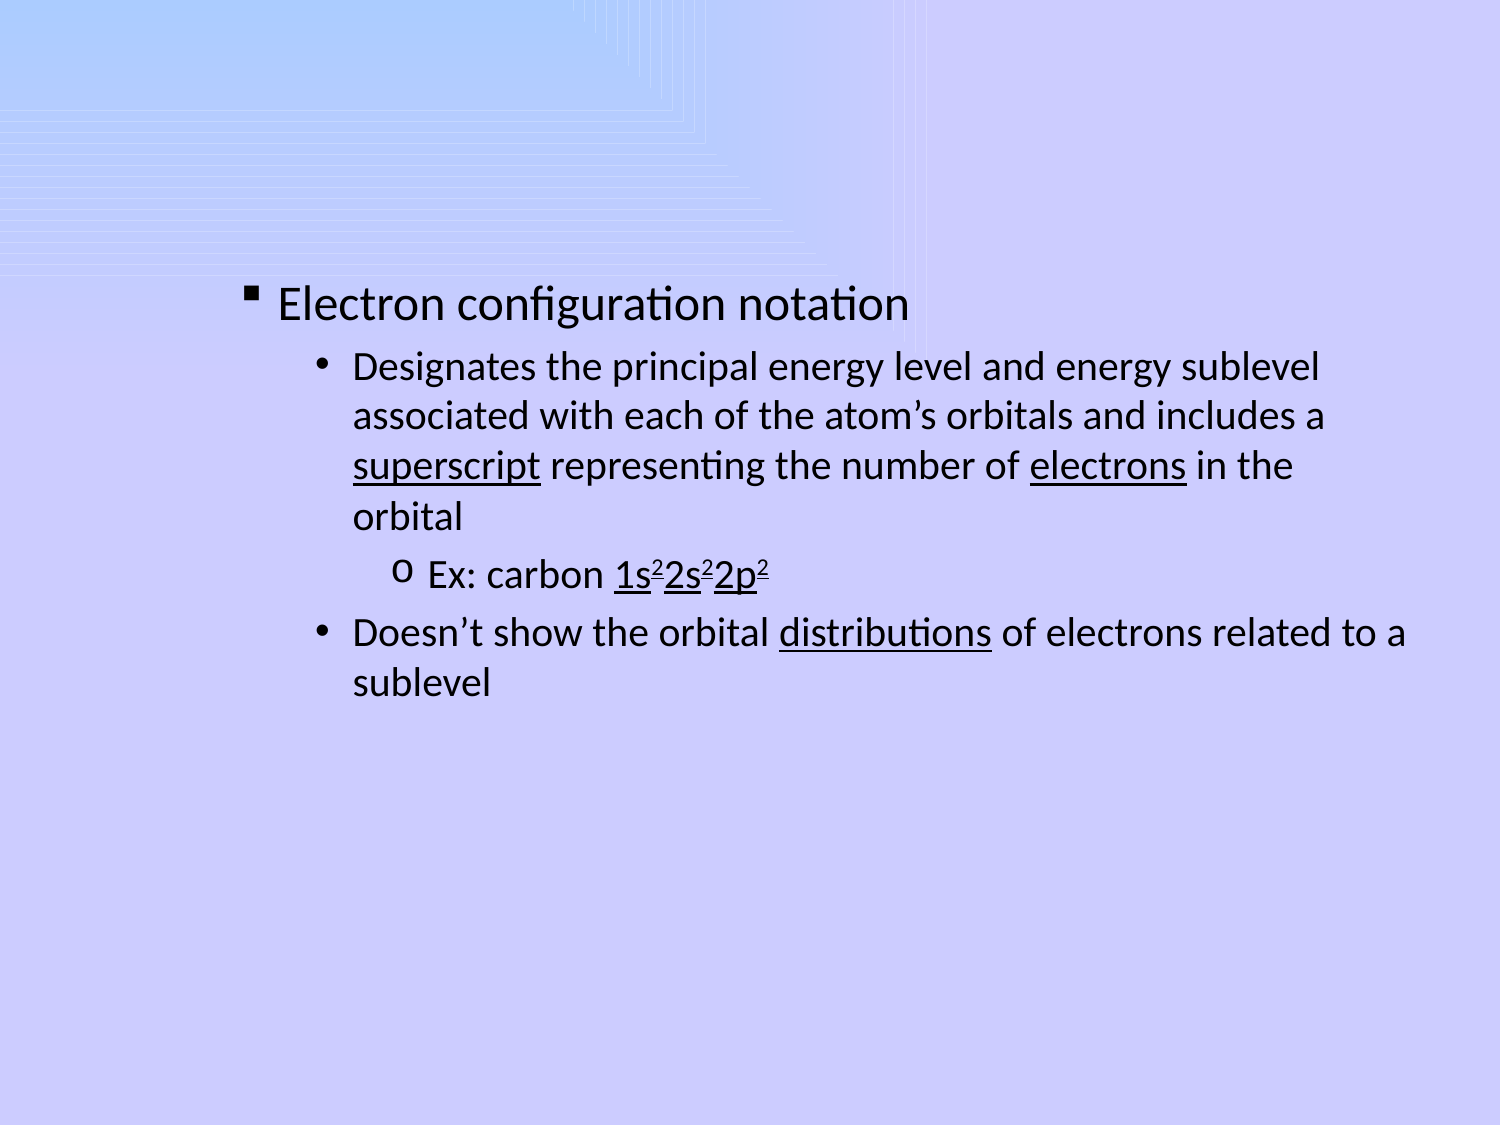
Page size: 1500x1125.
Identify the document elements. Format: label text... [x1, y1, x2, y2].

list Electron configuration notation Designates the principal energy level and energy sublevel associated with each of the atom’s orbitals and includes a superscript representing the number of electrons in the orbital Ex: carbon 1s22s22p2 Doesn’t show the orbital distributions of electrons related to a sublevel [75, 262, 1425, 1005]
